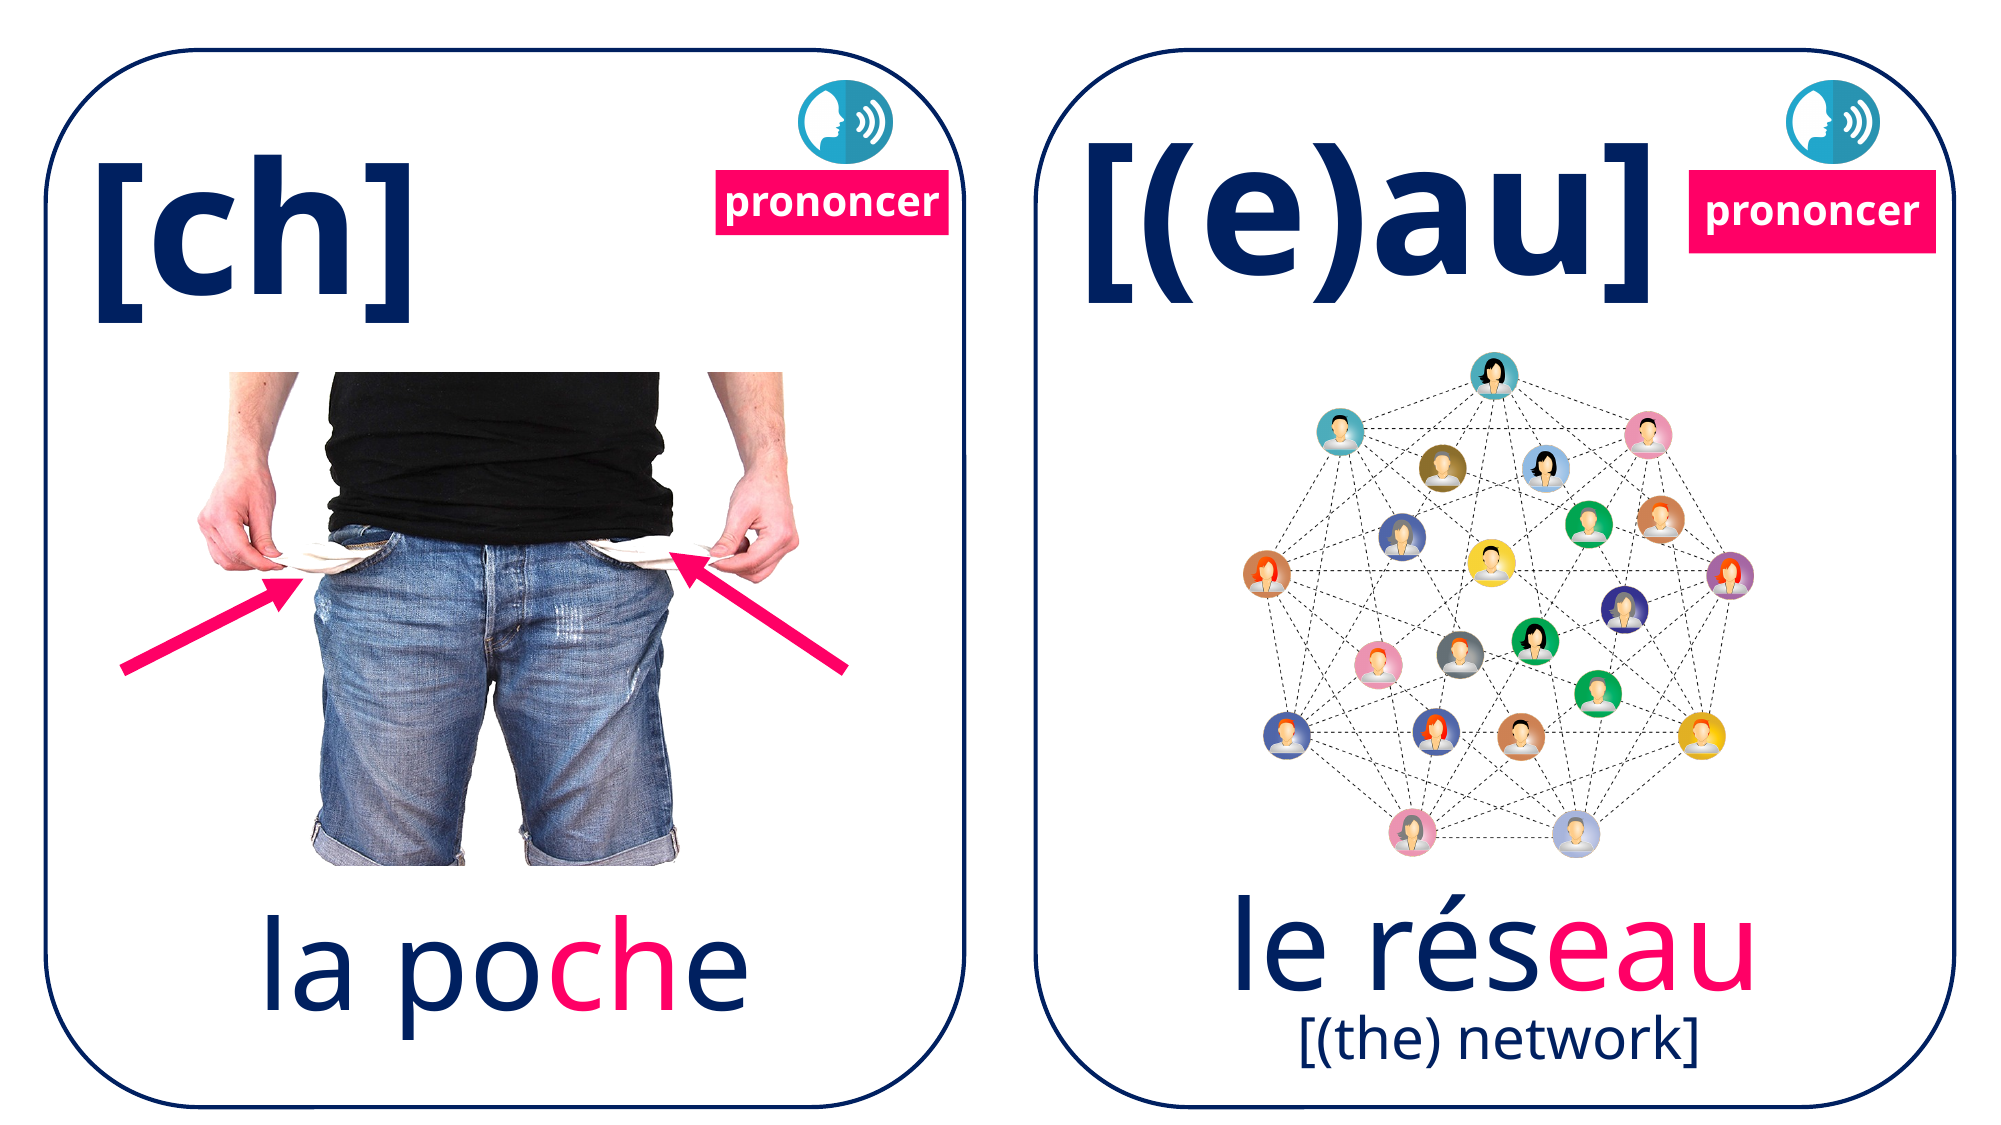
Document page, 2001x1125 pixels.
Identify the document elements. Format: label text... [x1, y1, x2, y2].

picture [1785, 80, 1880, 165]
text_box [(e)au] [1061, 83, 1752, 387]
text_box [43, 47, 967, 1110]
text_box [668, 551, 846, 671]
text_box [1033, 115, 1237, 999]
text_box [ch] [71, 104, 761, 300]
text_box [121, 578, 304, 671]
text_box [1096, 1079, 1894, 1110]
text_box la poche [160, 877, 850, 1043]
picture [72, 372, 949, 866]
picture [1242, 352, 1755, 858]
text_box le réseau [1150, 857, 1840, 994]
text_box [1090, 47, 1957, 994]
text_box [(the) network] [1040, 994, 1959, 1079]
picture [798, 80, 893, 165]
text_box prononcer [761, 170, 949, 236]
